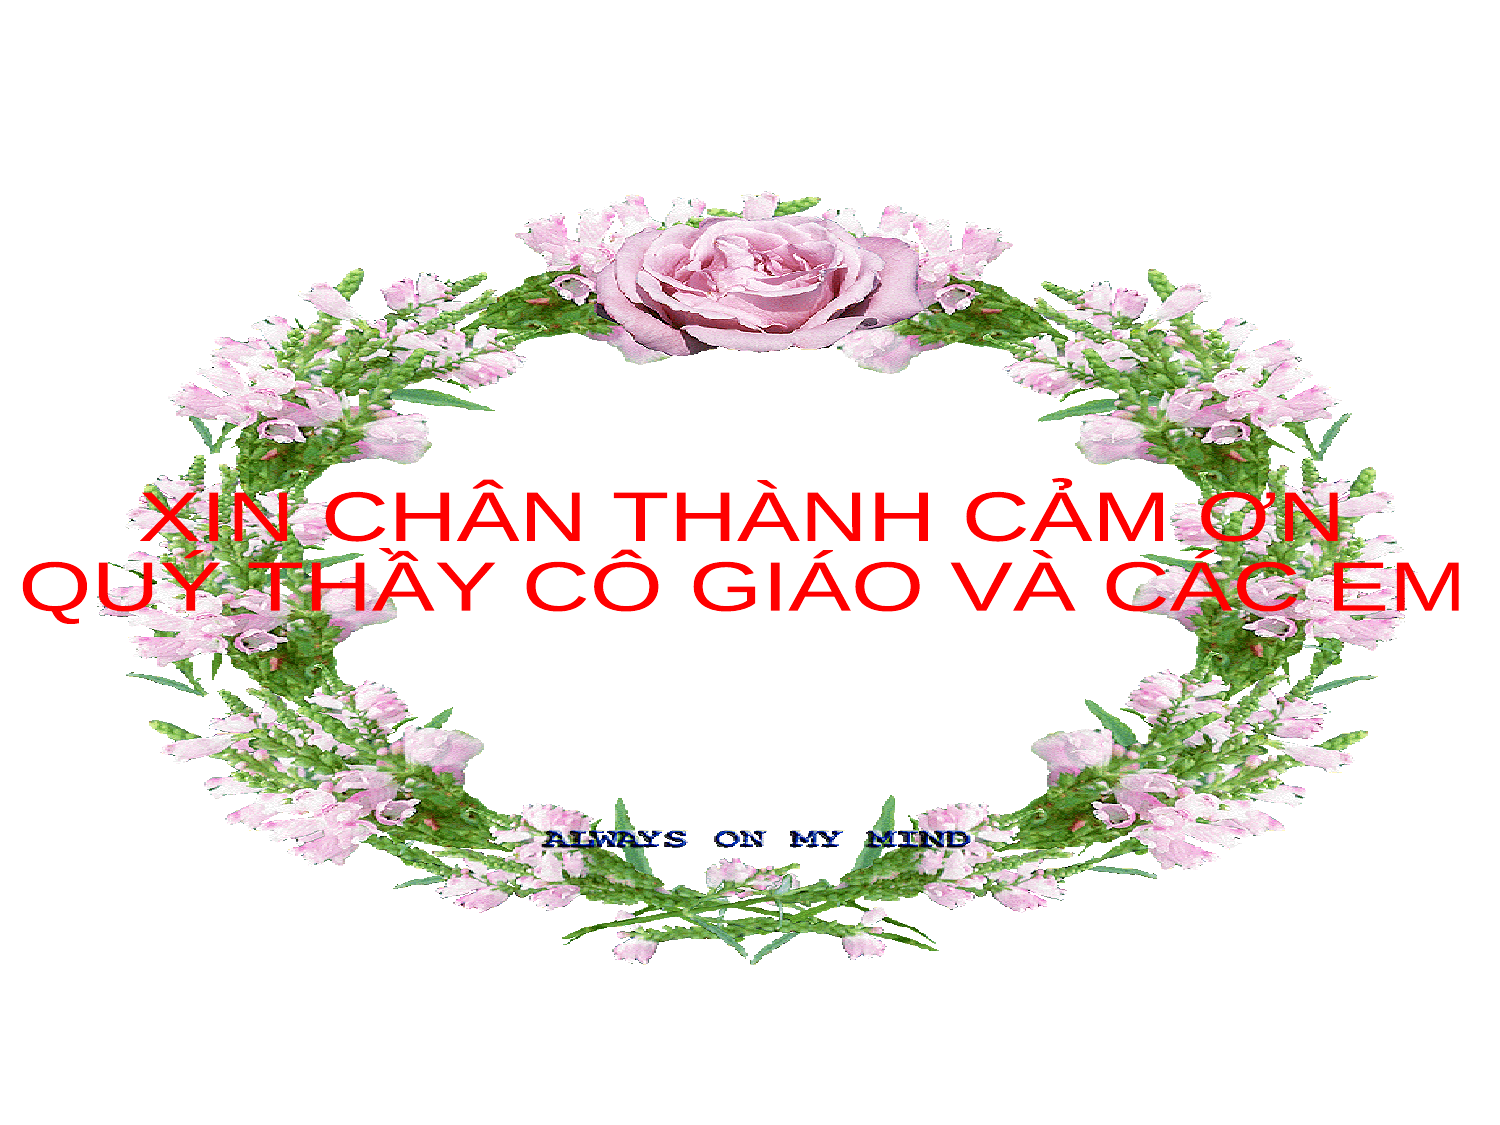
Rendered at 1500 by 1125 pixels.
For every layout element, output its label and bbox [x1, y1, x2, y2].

picture [62, 176, 1438, 984]
